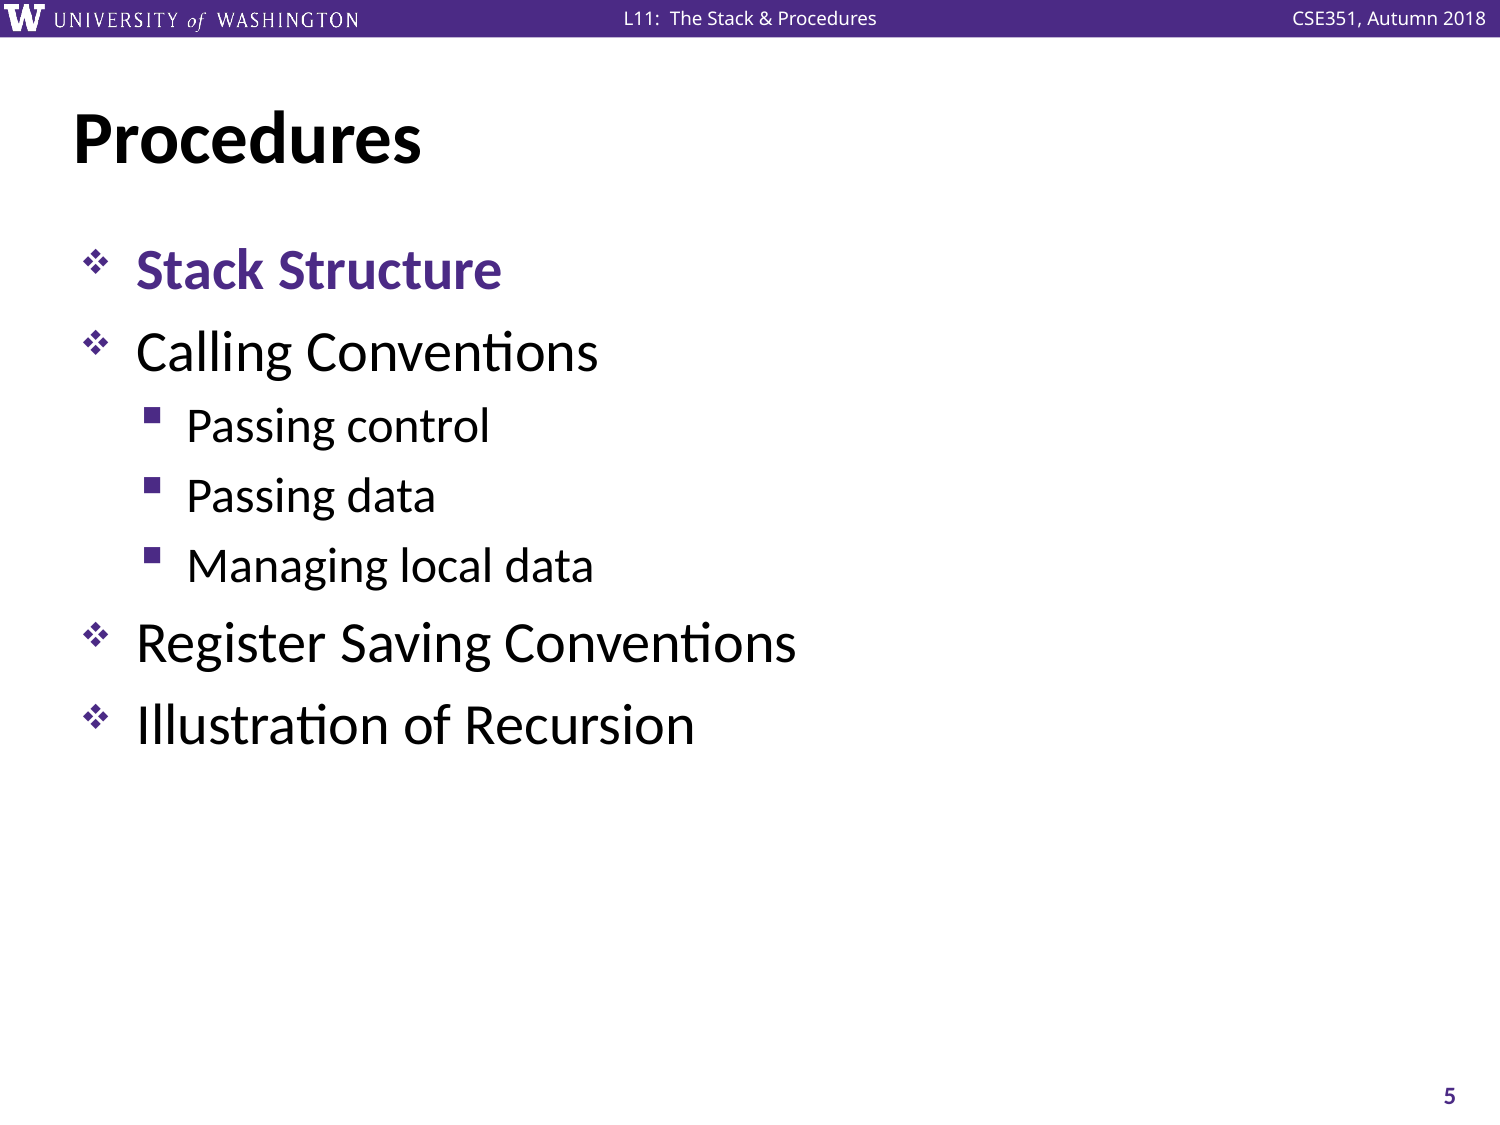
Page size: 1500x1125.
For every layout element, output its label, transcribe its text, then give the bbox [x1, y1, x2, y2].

slide_number 5 [1400, 1065, 1500, 1125]
picture [4, 4, 358, 32]
list Stack Structure Calling Conventions Passing control Passing data Managing local data Register Saving Conventions Illustration of Recursion [64, 223, 1438, 1040]
title Procedures [58, 71, 1438, 197]
